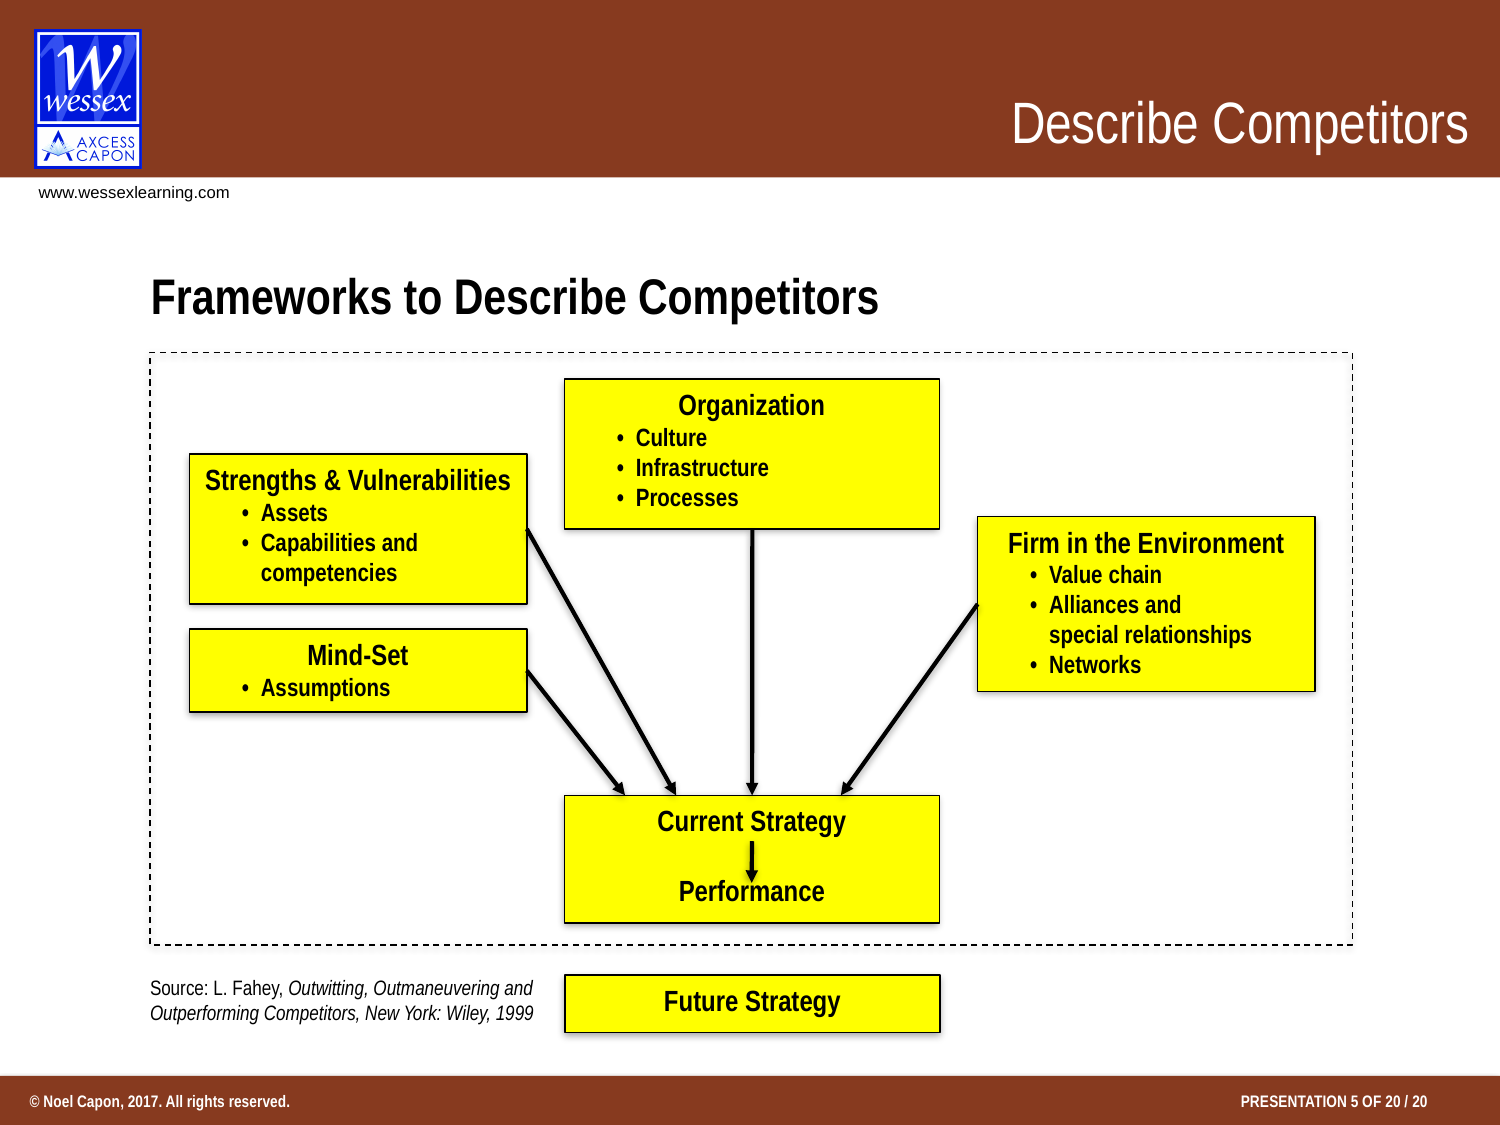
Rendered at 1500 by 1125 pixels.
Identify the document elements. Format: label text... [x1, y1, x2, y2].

text_box Mind-Set • Assumptions [189, 628, 521, 713]
text_box Frameworks to Describe Competitors [150, 262, 1353, 325]
text_box www.wessexlearning.com [38, 182, 231, 203]
text_box Describe Competitors [0, 0, 1500, 178]
text_box Future Strategy [564, 974, 941, 1033]
text_box Organization • Culture • Infrastructure • Processes [564, 378, 940, 530]
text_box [840, 603, 978, 796]
text_box [149, 352, 1353, 946]
text_box Source: L. Fahey, Outwitting, Outmaneuvering and Outperforming Competitors, New York: Wiley, 1999 [150, 974, 565, 1025]
text_box Current Strategy Performance [564, 795, 940, 924]
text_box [526, 528, 677, 796]
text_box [526, 670, 626, 796]
text_box Strengths & Vulnerabilities • Assets • Capabilities and competencies [189, 453, 528, 605]
text_box Firm in the Environment • Value chain • Alliances and special relationships • Networks [977, 516, 1316, 692]
picture [34, 28, 142, 169]
